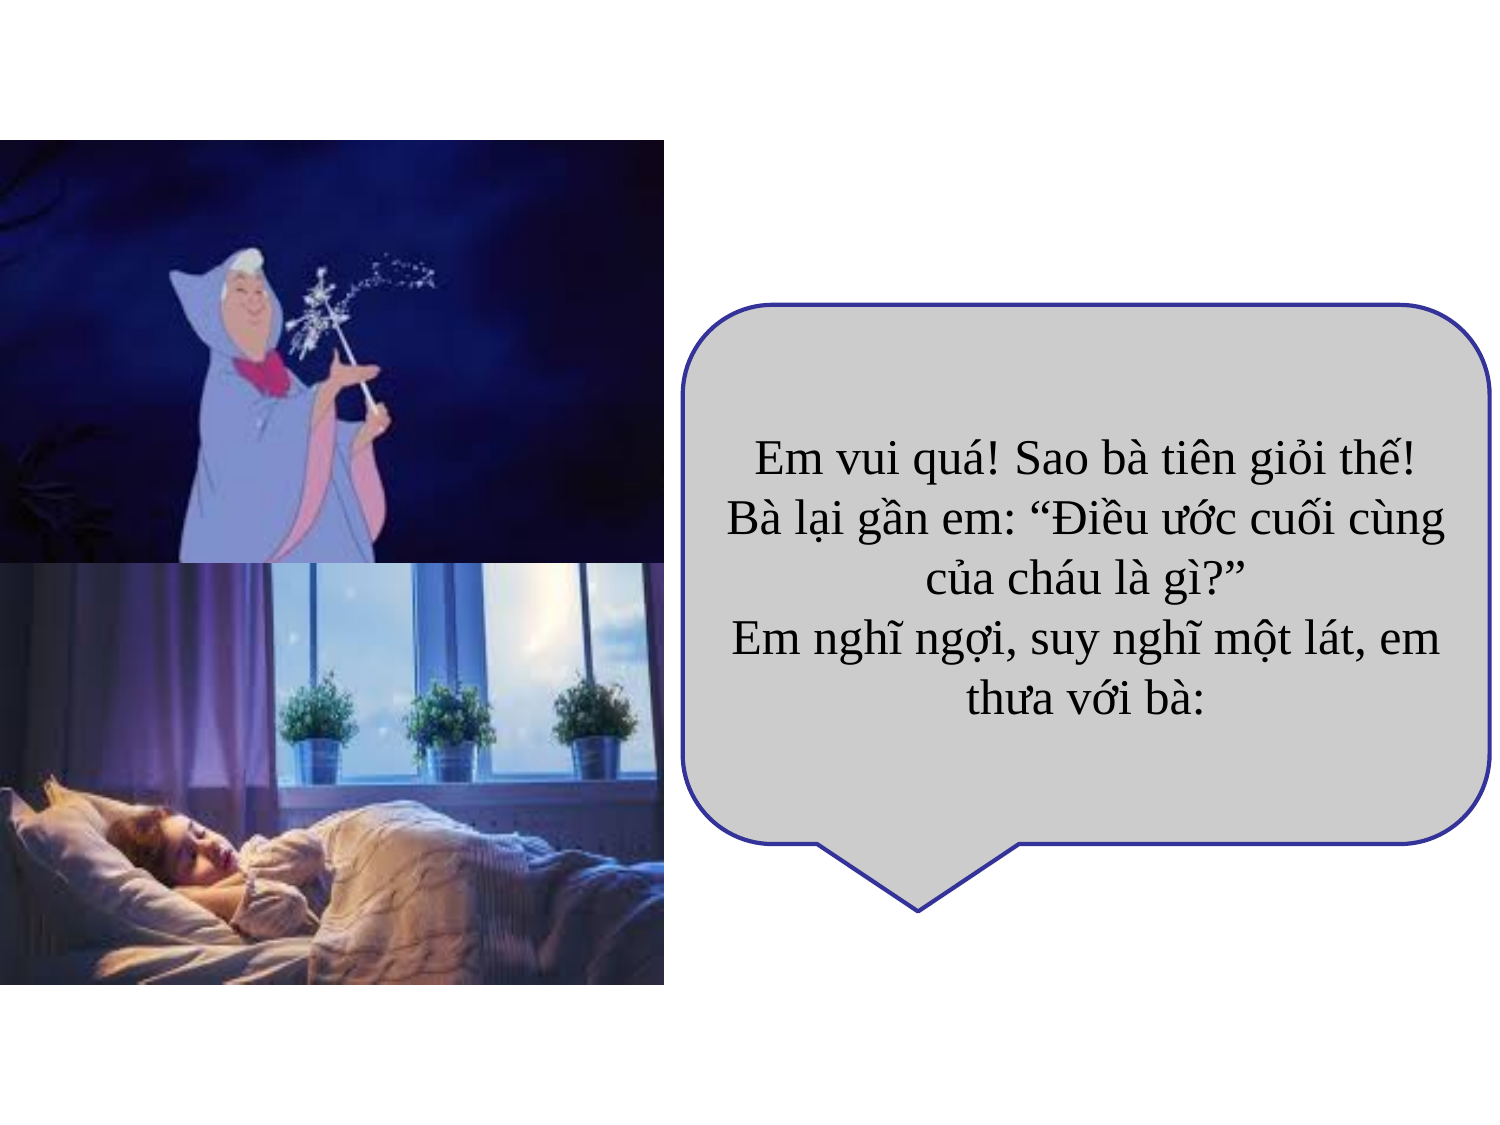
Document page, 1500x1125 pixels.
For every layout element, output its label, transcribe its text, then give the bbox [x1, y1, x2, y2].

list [0, 140, 664, 562]
text_box Em vui quá! Sao bà tiên giỏi thế! Bà lại gần em: “Điều ước cuối cùng của cháu là gì?” Em nghĩ ngợi, suy nghĩ một lát, em thưa với bà: [680, 302, 1492, 914]
picture [0, 563, 664, 985]
